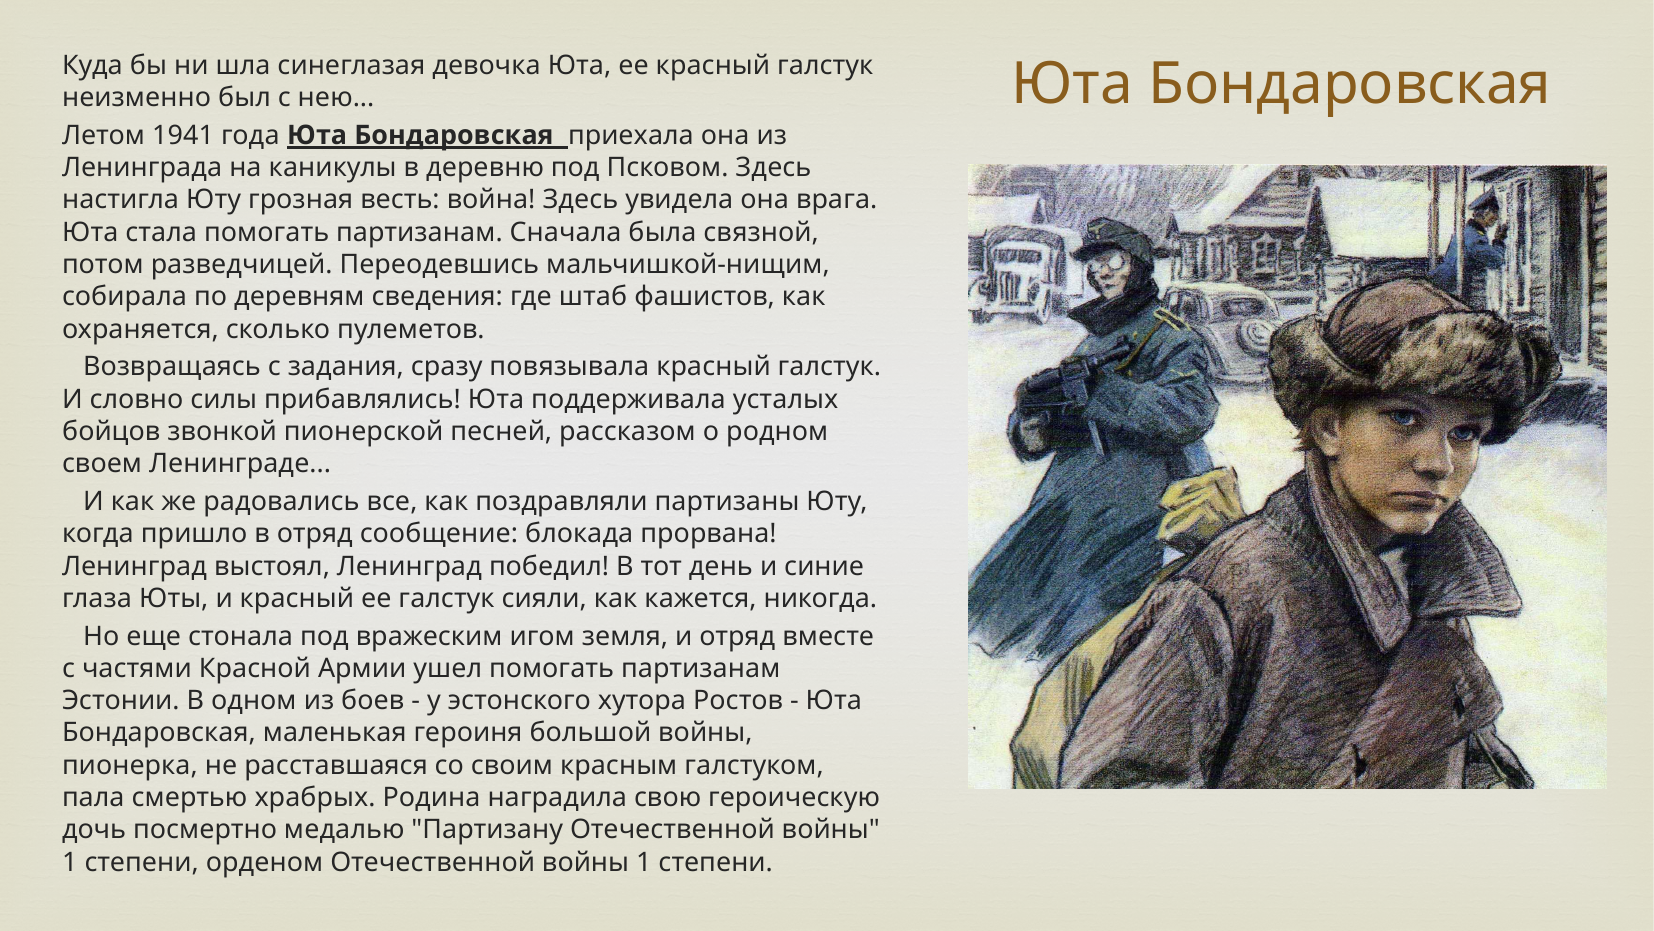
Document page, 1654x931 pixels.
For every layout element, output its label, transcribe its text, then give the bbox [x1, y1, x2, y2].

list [967, 164, 1608, 790]
list Куда бы ни шла синеглазая девочка Юта, ее красный галстук неизменно был с нею... Летом 1941 года Юта Бондаровская приехала она из Ленинграда на каникулы в деревню под Псковом. Здесь настигла Юту грозная весть: война! Здесь увидела она врага. Юта стала помогать партизанам. Сначала была связной, потом разведчицей. Переодевшись мальчишкой-нищим, собирала по деревням сведения: где штаб фашистов, как охраняется, сколько пулеметов. Возвращаясь с задания, сразу повязывала красный галстук. И словно силы прибавлялись! Юта поддерживала усталых бойцов звонкой пионерской песней, рассказом о родном своем Ленинграде... И как же радовались все, как поздравляли партизаны Юту, когда пришло в отряд сообщение: блокада прорвана! Ленинград выстоял, Ленинград победил! В тот день и синие глаза Юты, и красный ее галстук сияли, как кажется, никогда. Но еще стонала под вражеским игом земля, и отряд вместе с частями Красной Армии ушел помогать партизанам Эстонии. В одном из боев - у эстонского хутора Ростов - Юта Бондаровская, маленькая героиня большой войны, пионерка, не расставшаяся со своим красным галстуком, пала смертью храбрых. Родина наградила свою героическую дочь посмертно медалью "Партизану Отечественной войны" 1 степени, орденом Отечественной войны 1 степени. [47, 39, 898, 914]
title Юта Бондаровская [992, 39, 1571, 123]
